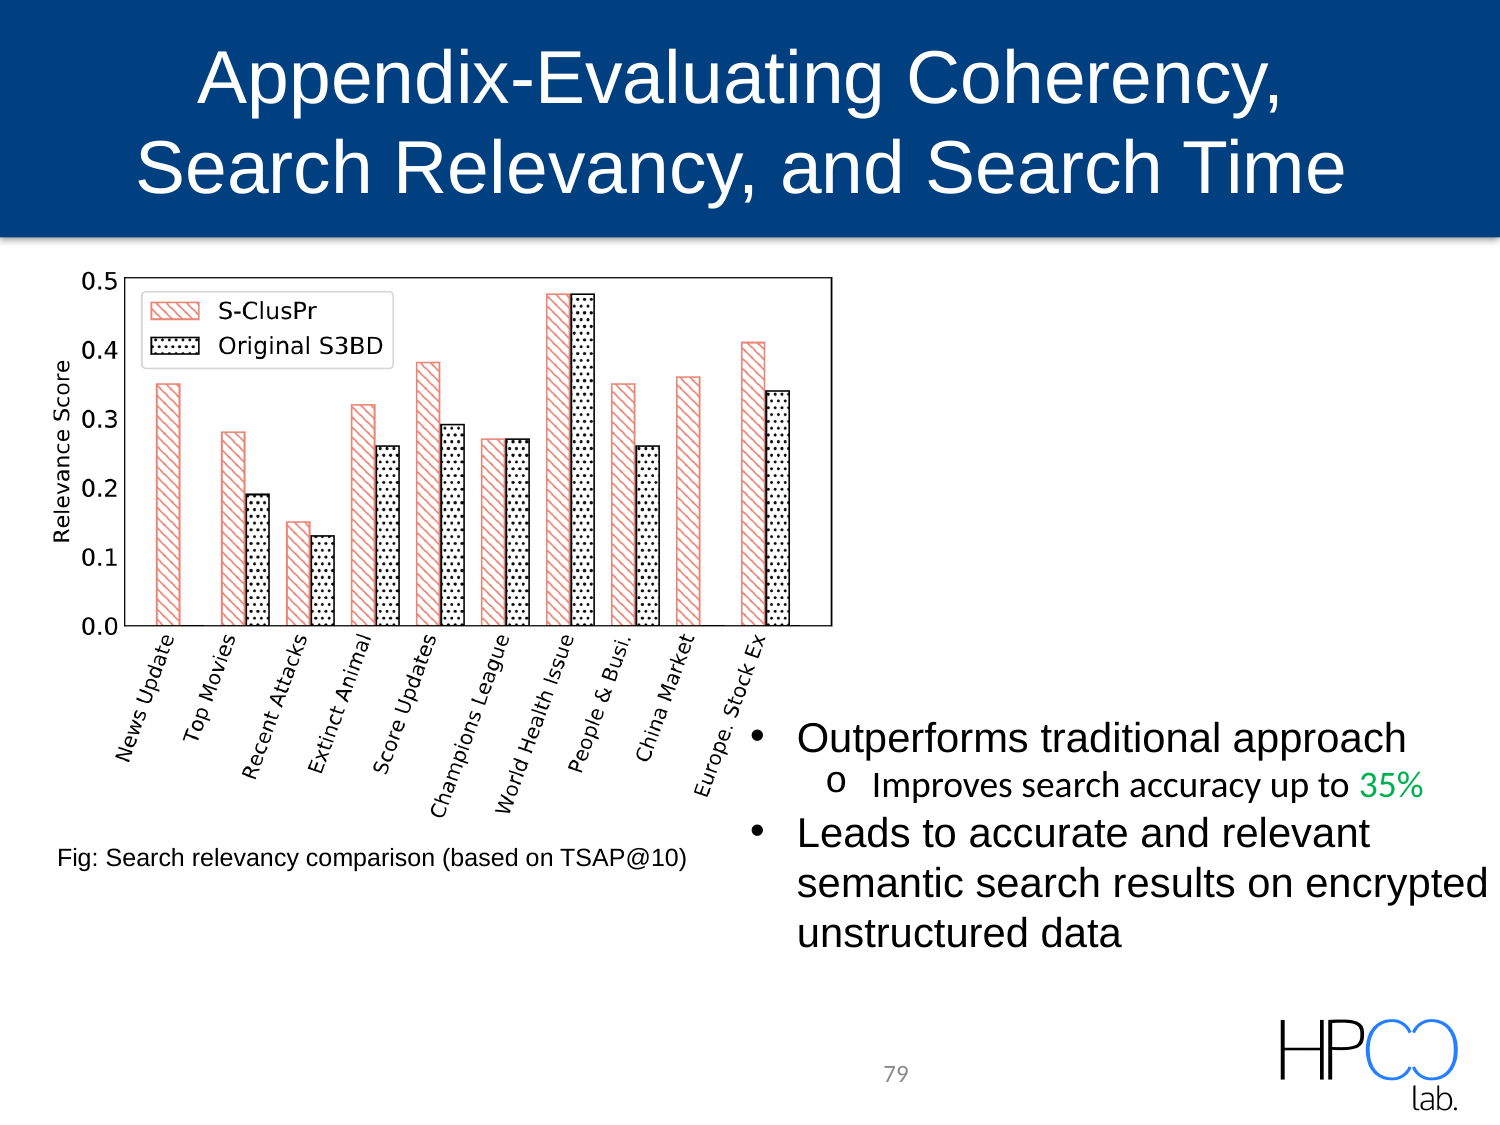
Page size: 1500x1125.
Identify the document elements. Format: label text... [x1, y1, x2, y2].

text_box Outperforms traditional approach Improves search accuracy up to 35% Leads to accurate and relevant semantic search results on encrypted unstructured data [735, 703, 1500, 963]
title Appendix-Evaluating Coherency, Search Relevancy, and Search Time [58, 24, 1425, 213]
picture [1247, 964, 1499, 1125]
slide_number 79 [573, 1042, 924, 1103]
text_box Fig: Search relevancy comparison (based on TSAP@10) [42, 834, 735, 880]
picture [27, 259, 854, 822]
